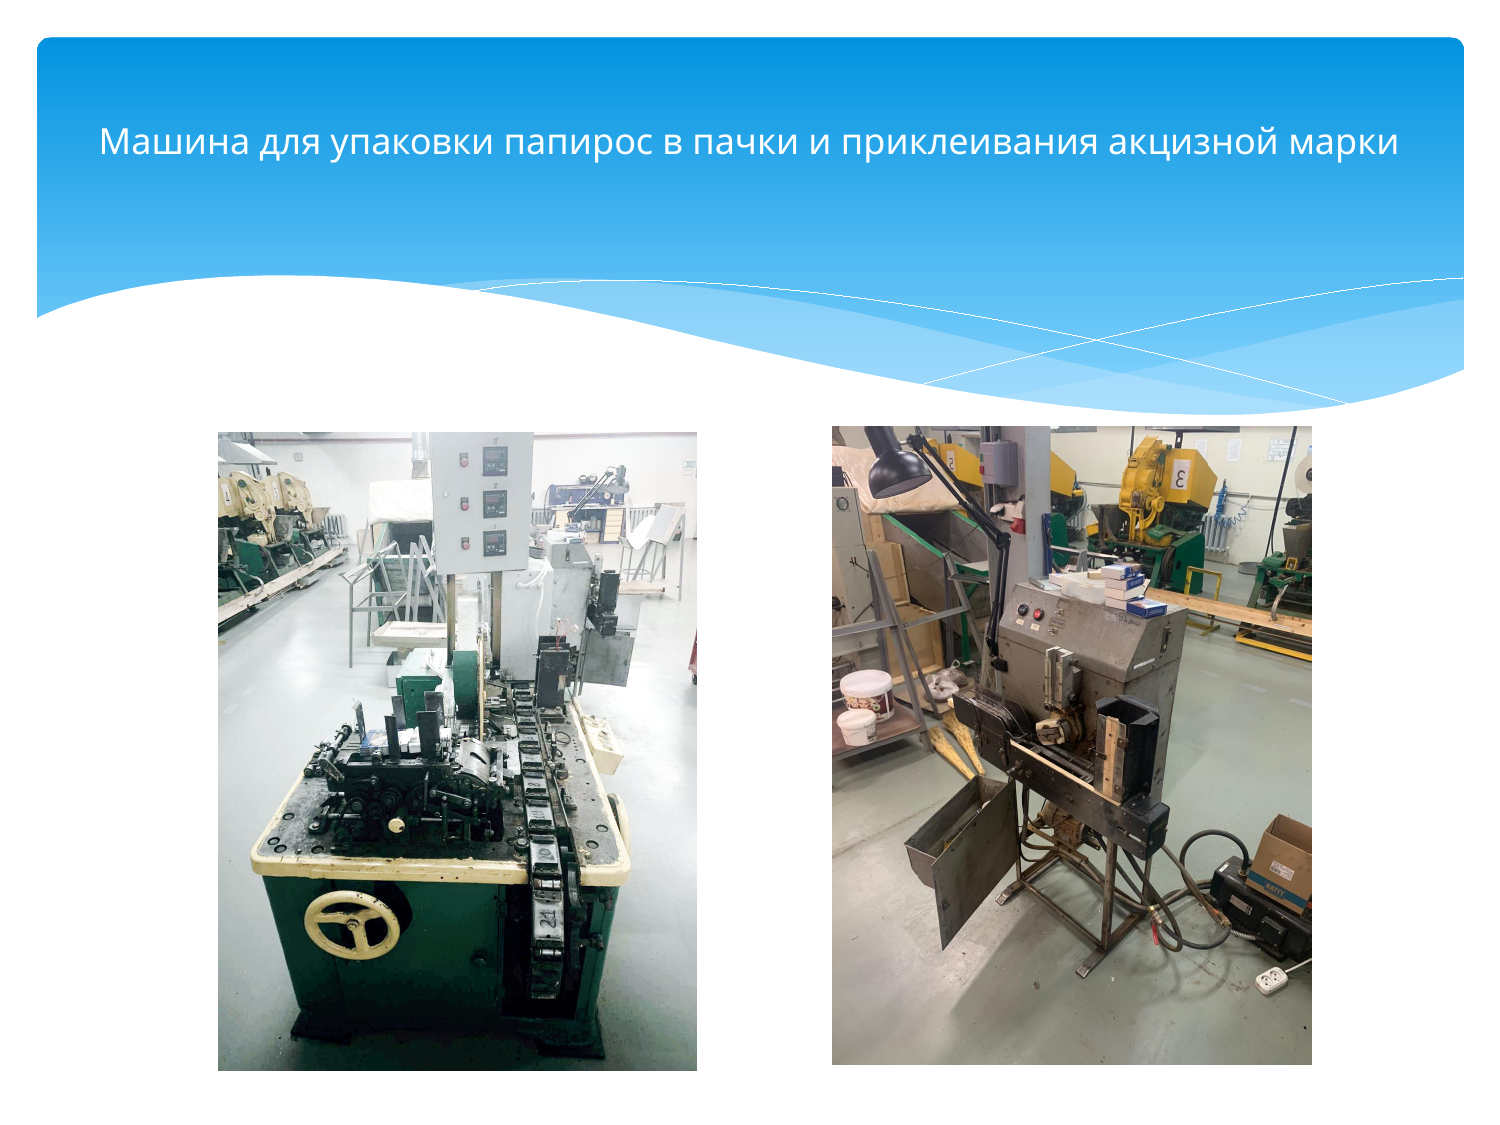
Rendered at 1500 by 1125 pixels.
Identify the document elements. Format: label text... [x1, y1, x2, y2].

picture [218, 432, 698, 1071]
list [832, 426, 1312, 1065]
title Машина для упаковки папирос в пачки и приклеивания акцизной марки [75, 55, 1425, 261]
